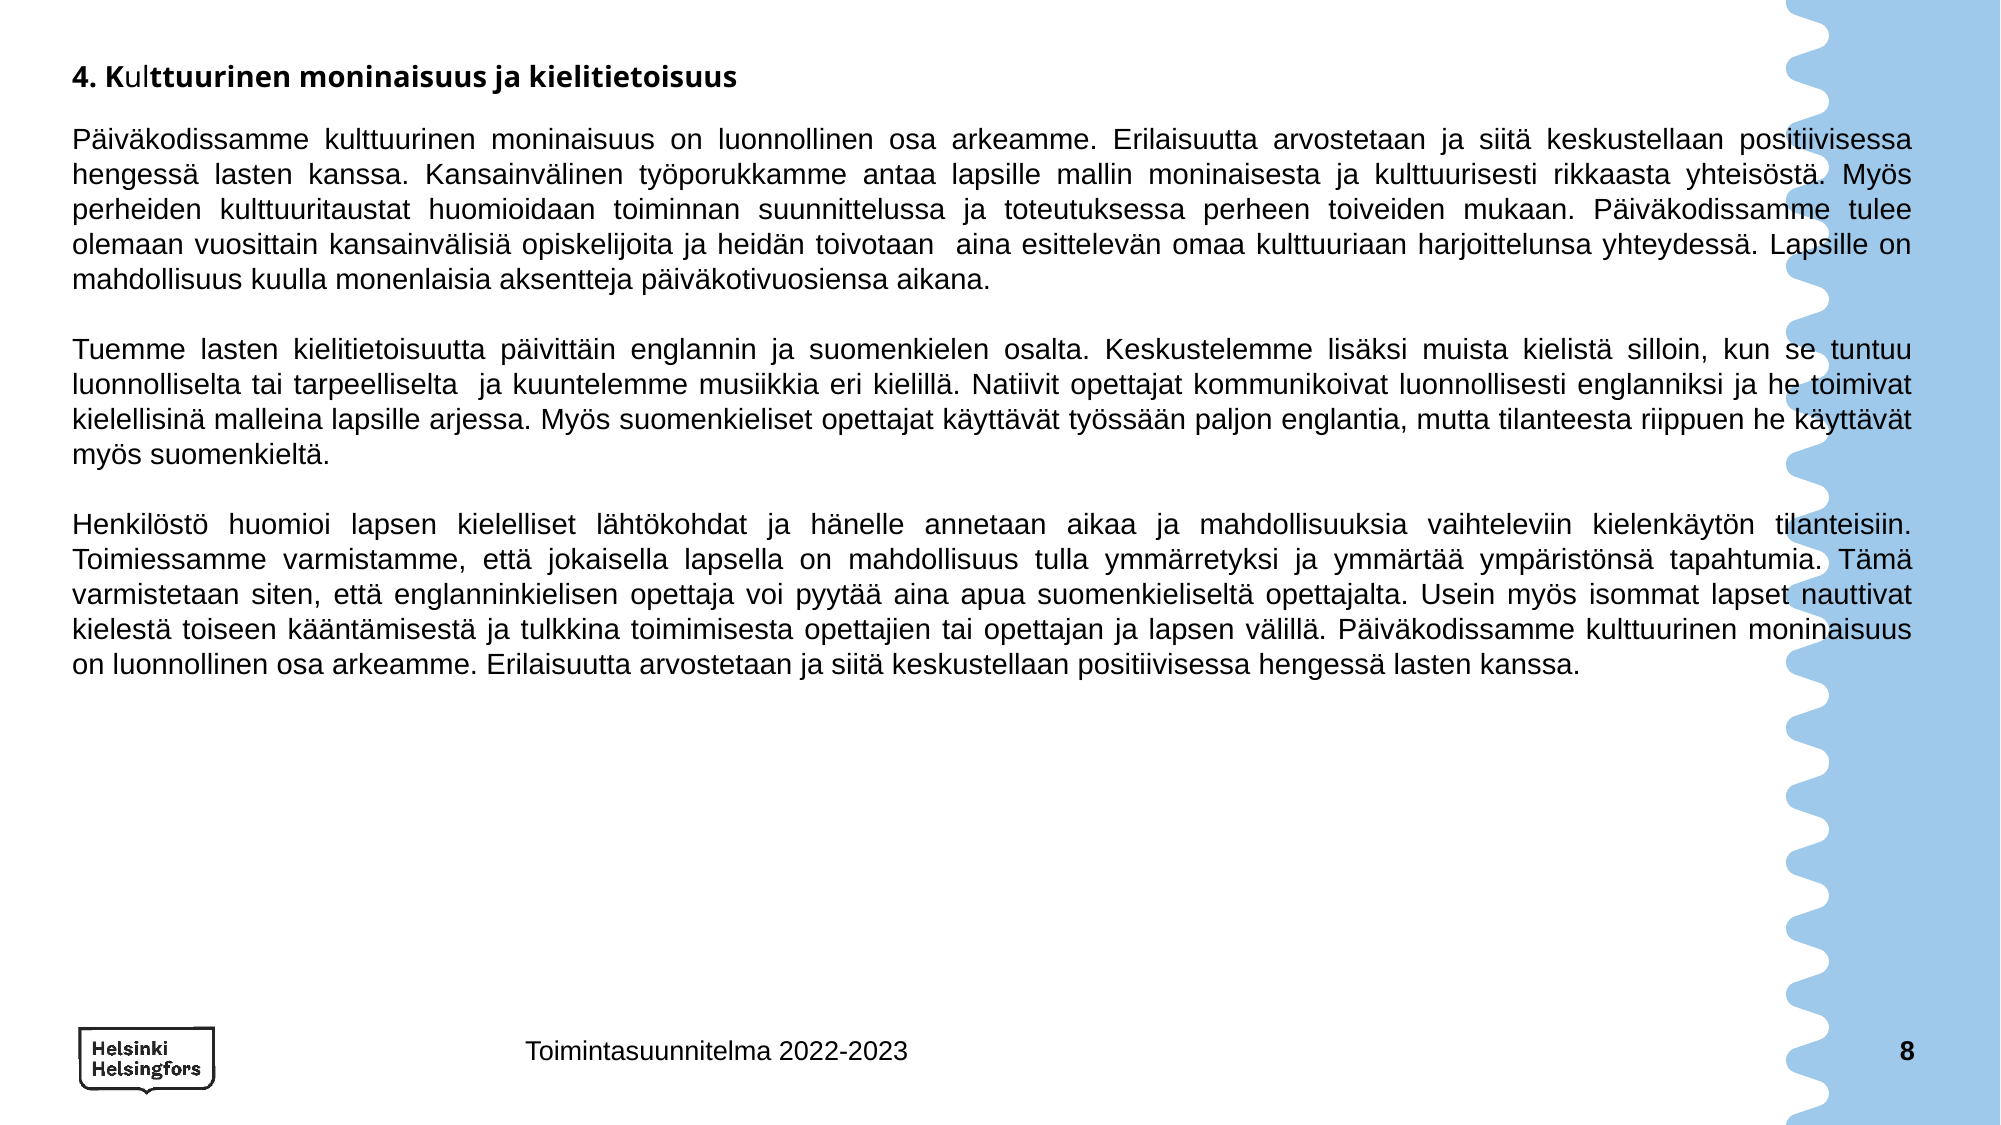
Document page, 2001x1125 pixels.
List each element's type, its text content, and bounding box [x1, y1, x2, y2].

footer Toimintasuunnitelma 2022-2023 [525, 1028, 1201, 1071]
picture [66, 1015, 226, 1106]
list Päiväkodissamme kulttuurinen moninaisuus on luonnollinen osa arkeamme. Erilaisuutta arvostetaan ja siitä keskustellaan positiivisessa hengessä lasten kanssa. Kansainvälinen työporukkamme antaa lapsille mallin moninaisesta ja kulttuurisesti rikkaasta yhteisöstä. Myös perheiden kulttuuritaustat huomioidaan toiminnan suunnittelussa ja toteutuksessa perheen toiveiden mukaan. Päiväkodissamme tulee olemaan vuosittain kansainvälisiä opiskelijoita ja heidän toivotaan aina esittelevän omaa kulttuuriaan harjoittelunsa yhteydessä. Lapsille on mahdollisuus kuulla monenlaisia aksentteja päiväkotivuosiensa aikana. Tuemme lasten kielitietoisuutta päivittäin englannin ja suomenkielen osalta. Keskustelemme lisäksi muista kielistä silloin, kun se tuntuu luonnolliselta tai tarpeelliselta ja kuuntelemme musiikkia eri kielillä. Natiivit opettajat kommunikoivat luonnollisesti englanniksi ja he toimivat kielellisinä malleina lapsille arjessa. Myös suomenkieliset opettajat käyttävät työssään paljon englantia, mutta tilanteesta riippuen he käyttävät myös suomenkieltä. Henkilöstö huomioi lapsen kielelliset lähtökohdat ja hänelle annetaan aikaa ja mahdollisuuksia vaihteleviin kielenkäytön tilanteisiin. Toimiessamme varmistamme, että jokaisella lapsella on mahdollisuus tulla ymmärretyksi ja ymmärtää ympäristönsä tapahtumia. Tämä varmistetaan siten, että englanninkielisen opettaja voi pyytää aina apua suomenkieliseltä opettajalta. Usein myös isommat lapset nauttivat kielestä toiseen kääntämisestä ja tulkkina toimimisesta opettajien tai opettajan ja lapsen välillä. Päiväkodissamme kulttuurinen moninaisuus on luonnollinen osa arkeamme. Erilaisuutta arvostetaan ja siitä keskustellaan positiivisessa hengessä lasten kanssa. [72, 120, 1916, 1029]
slide_number 8 [1712, 1028, 1916, 1071]
title 4. Kulttuurinen moninaisuus ja kielitietoisuus [72, 62, 1916, 120]
